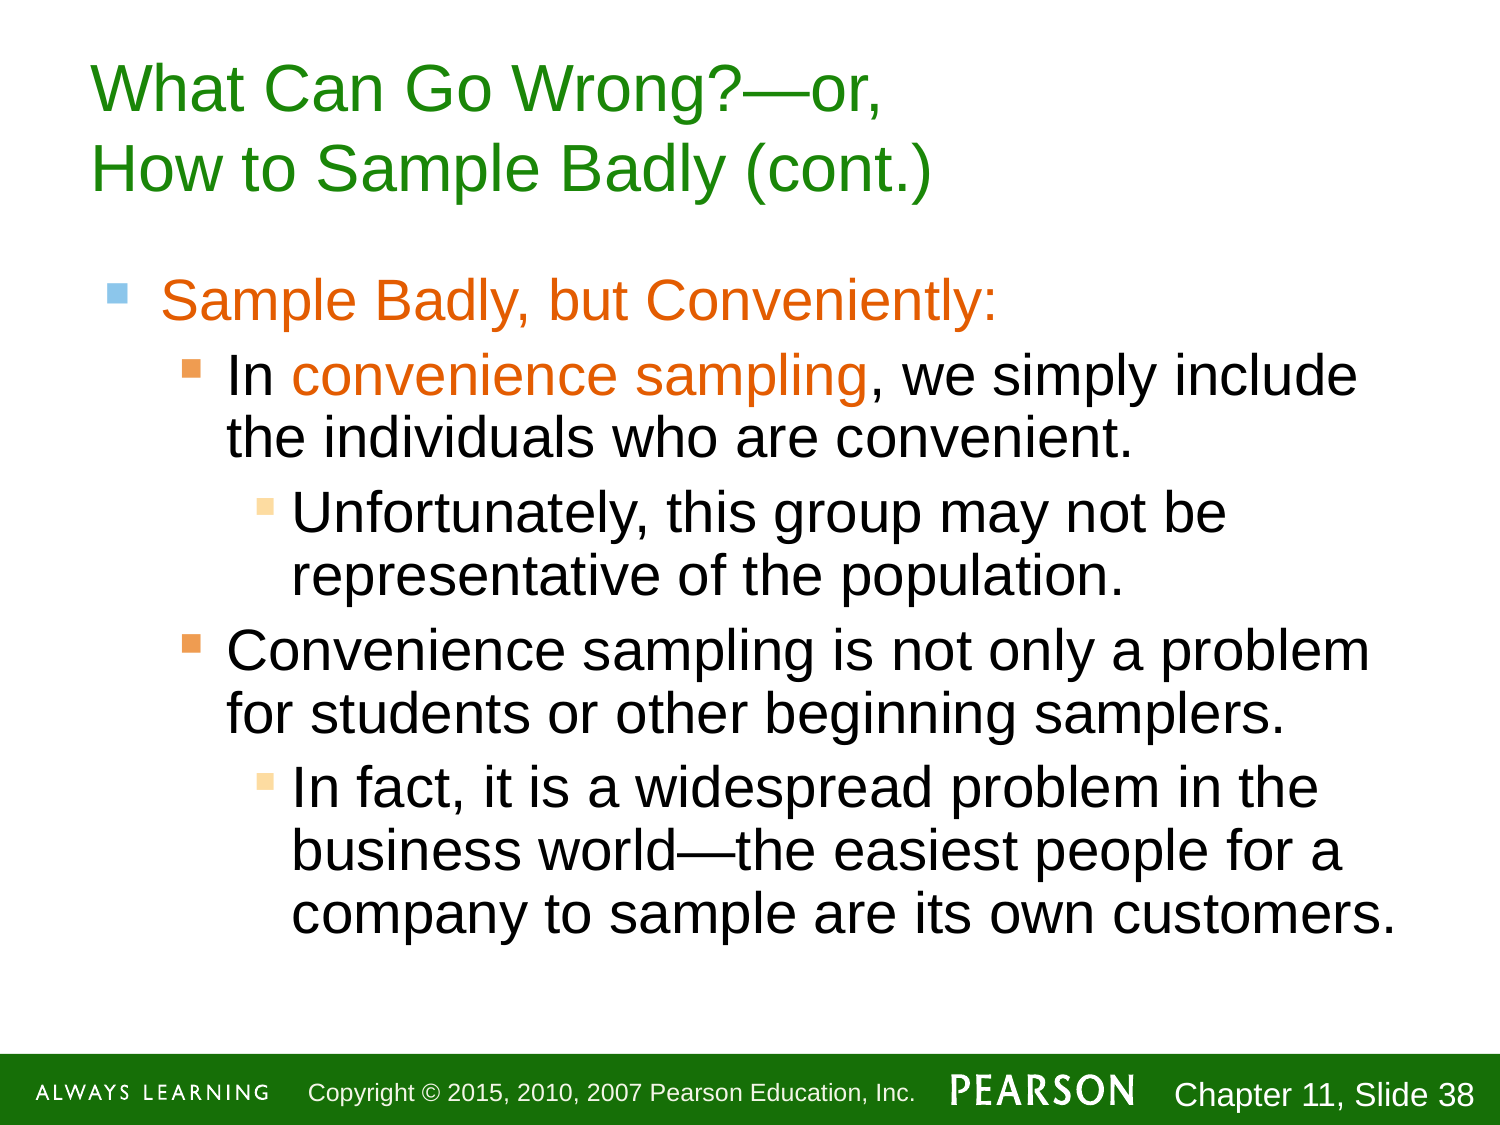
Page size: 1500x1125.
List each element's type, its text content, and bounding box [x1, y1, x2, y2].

list Sample Badly, but Conveniently: In convenience sampling, we simply include the individuals who are convenient. Unfortunately, this group may not be representative of the population. Convenience sampling is not only a problem for students or other beginning samplers. In fact, it is a widespread problem in the business world—the easiest people for a company to sample are its own customers. [89, 262, 1451, 1013]
title What Can Go Wrong?—or, How to Sample Badly (cont.) [74, 24, 1426, 213]
